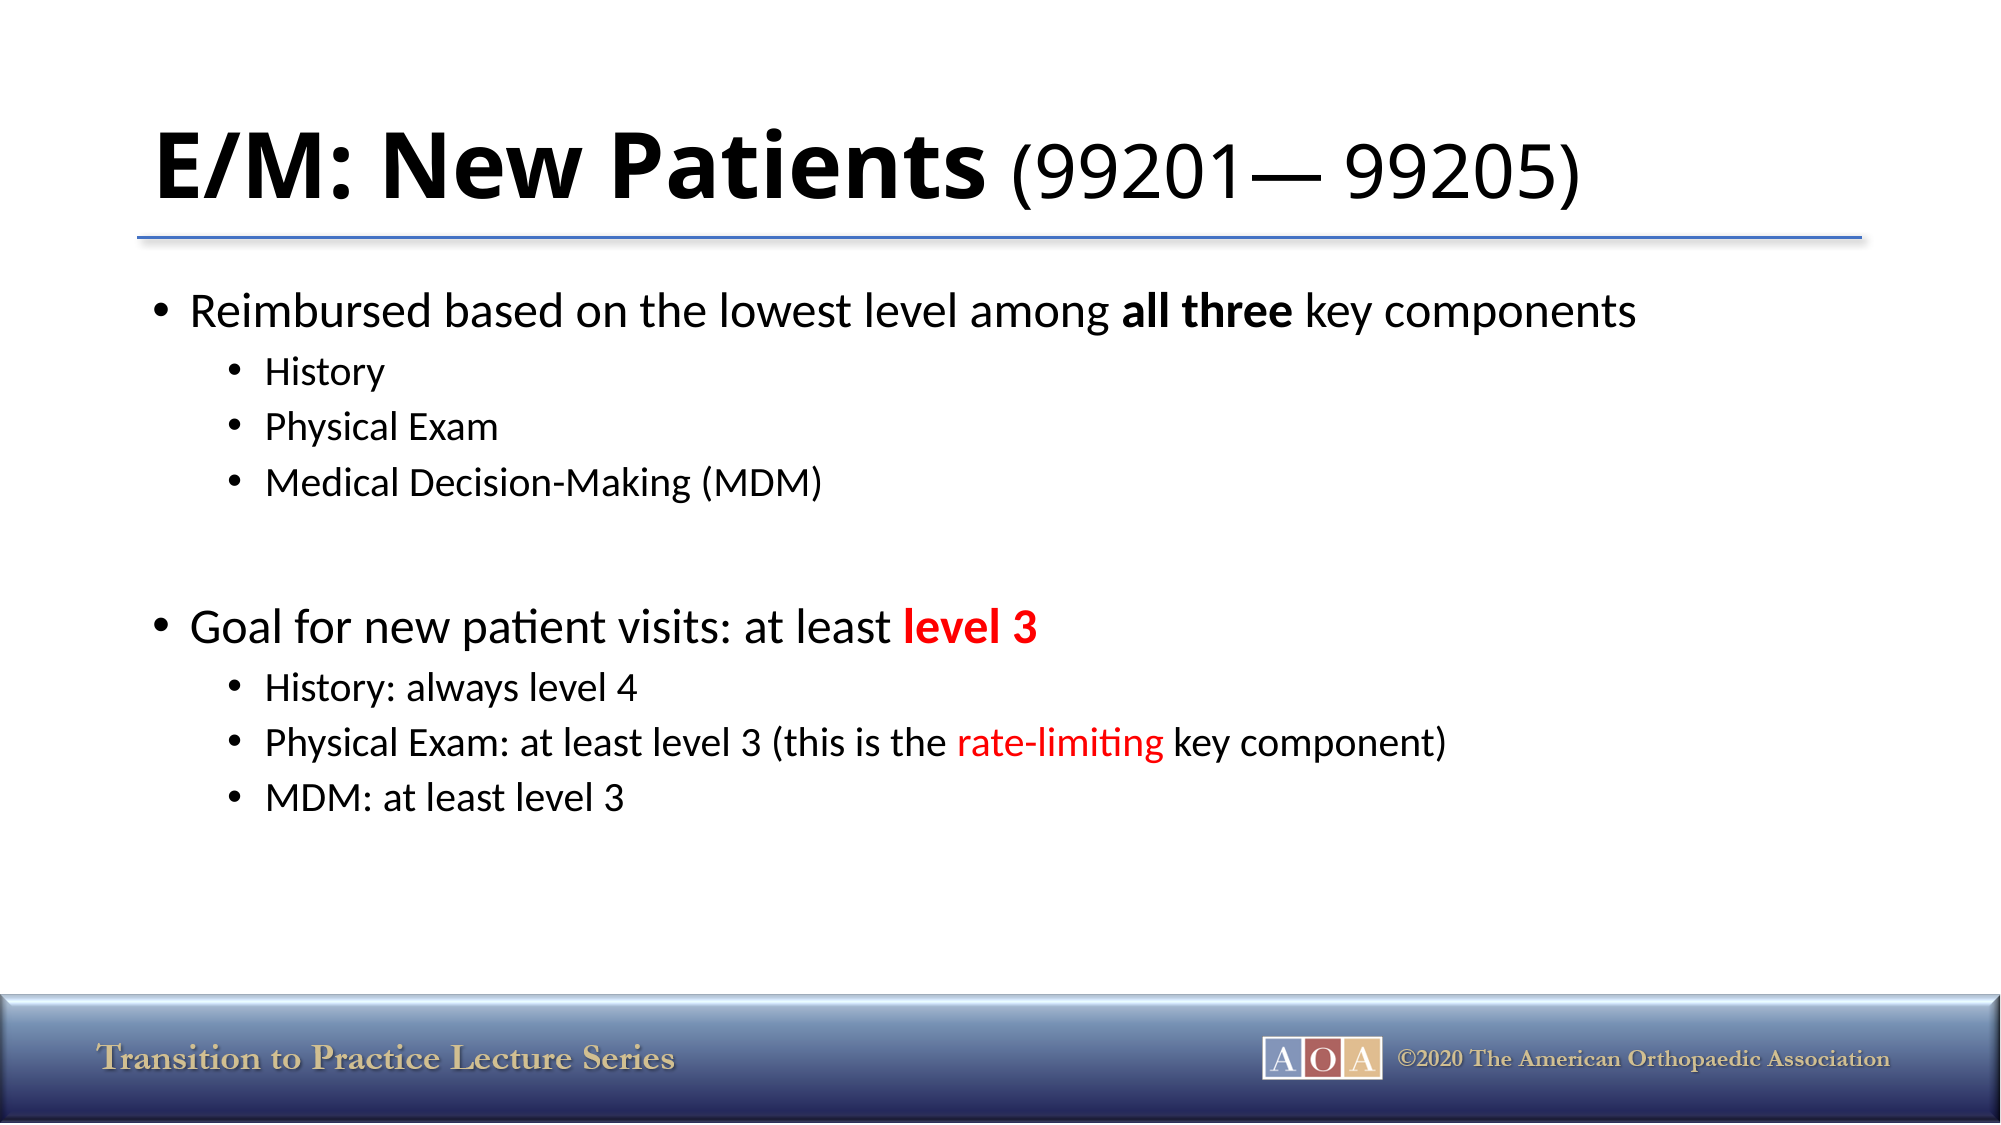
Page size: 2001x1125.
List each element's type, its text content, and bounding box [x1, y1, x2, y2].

title E/M: New Patients (99201— 99205) [137, 59, 1863, 277]
list Reimbursed based on the lowest level among all three key components History Physical Exam Medical Decision-Making (MDM) Goal for new patient visits: at least level 3 History: always level 4 Physical Exam: at least level 3 (this is the rate-limiting key component) MDM: at least level 3 [137, 277, 1863, 970]
picture [0, 992, 2001, 1125]
